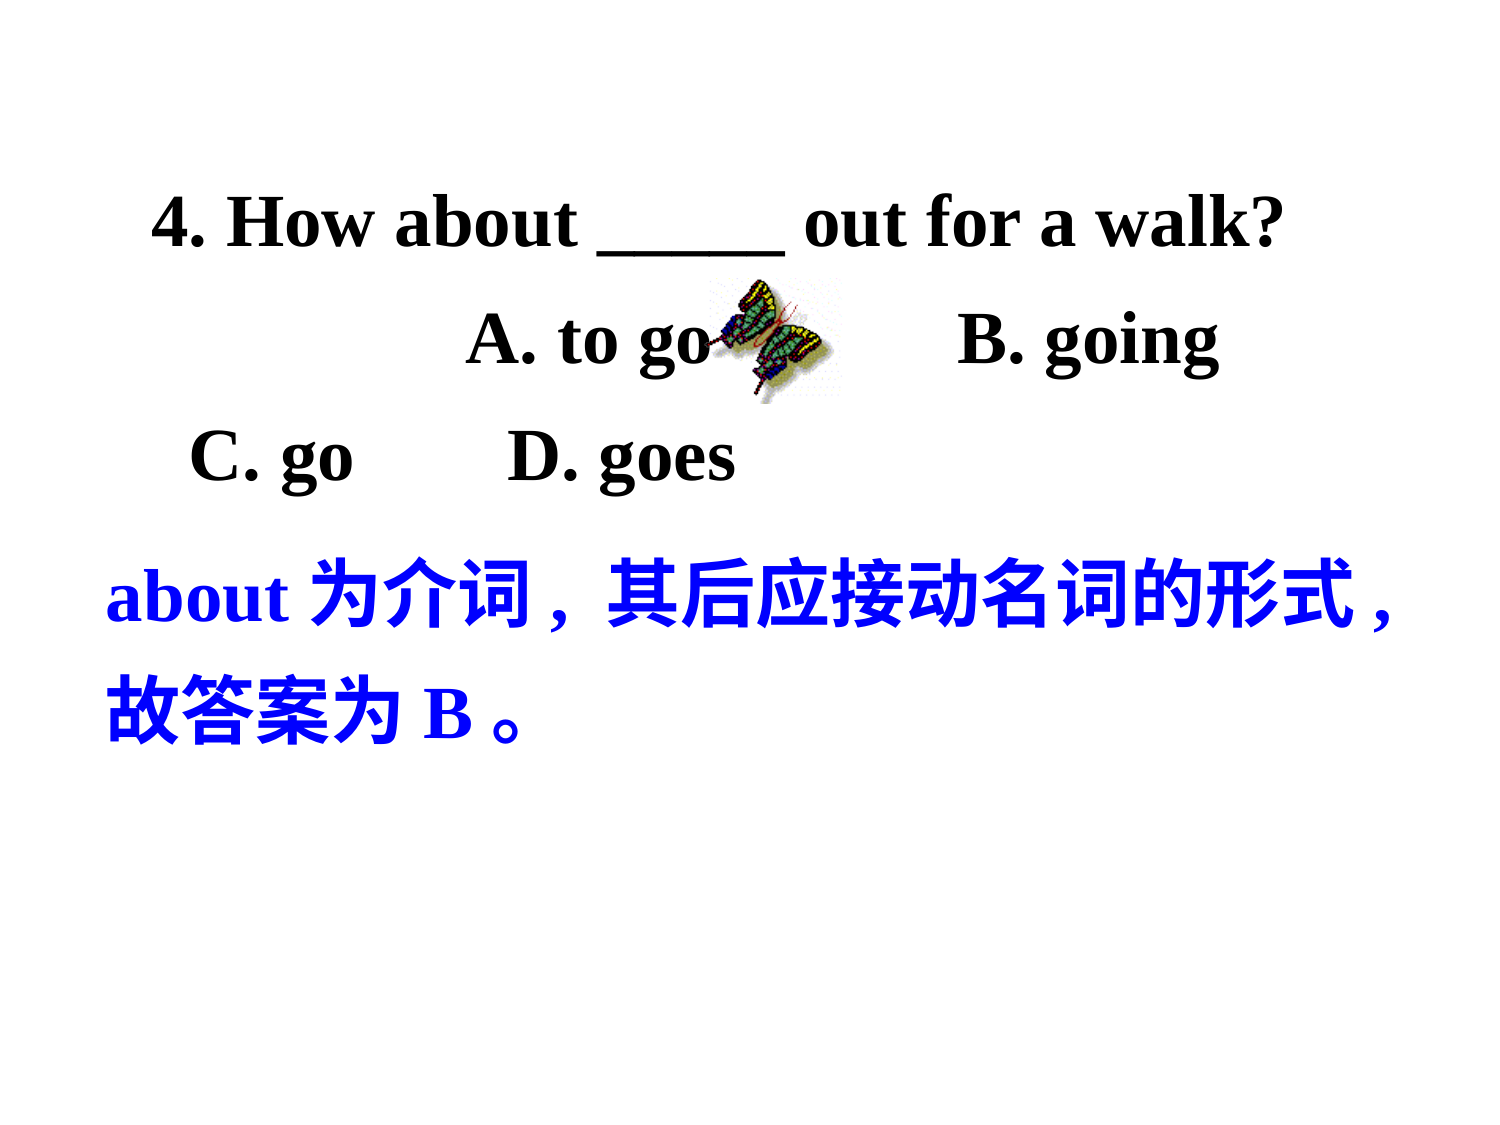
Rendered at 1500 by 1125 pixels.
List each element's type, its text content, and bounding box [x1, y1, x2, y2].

picture [702, 278, 844, 404]
list 4. How about _____ out for a walk? A. to go B. going C. go D. goes [135, 137, 1341, 512]
text_box about为介词, 其后应接动名词的形式, 故答案为B。 [90, 512, 1427, 762]
